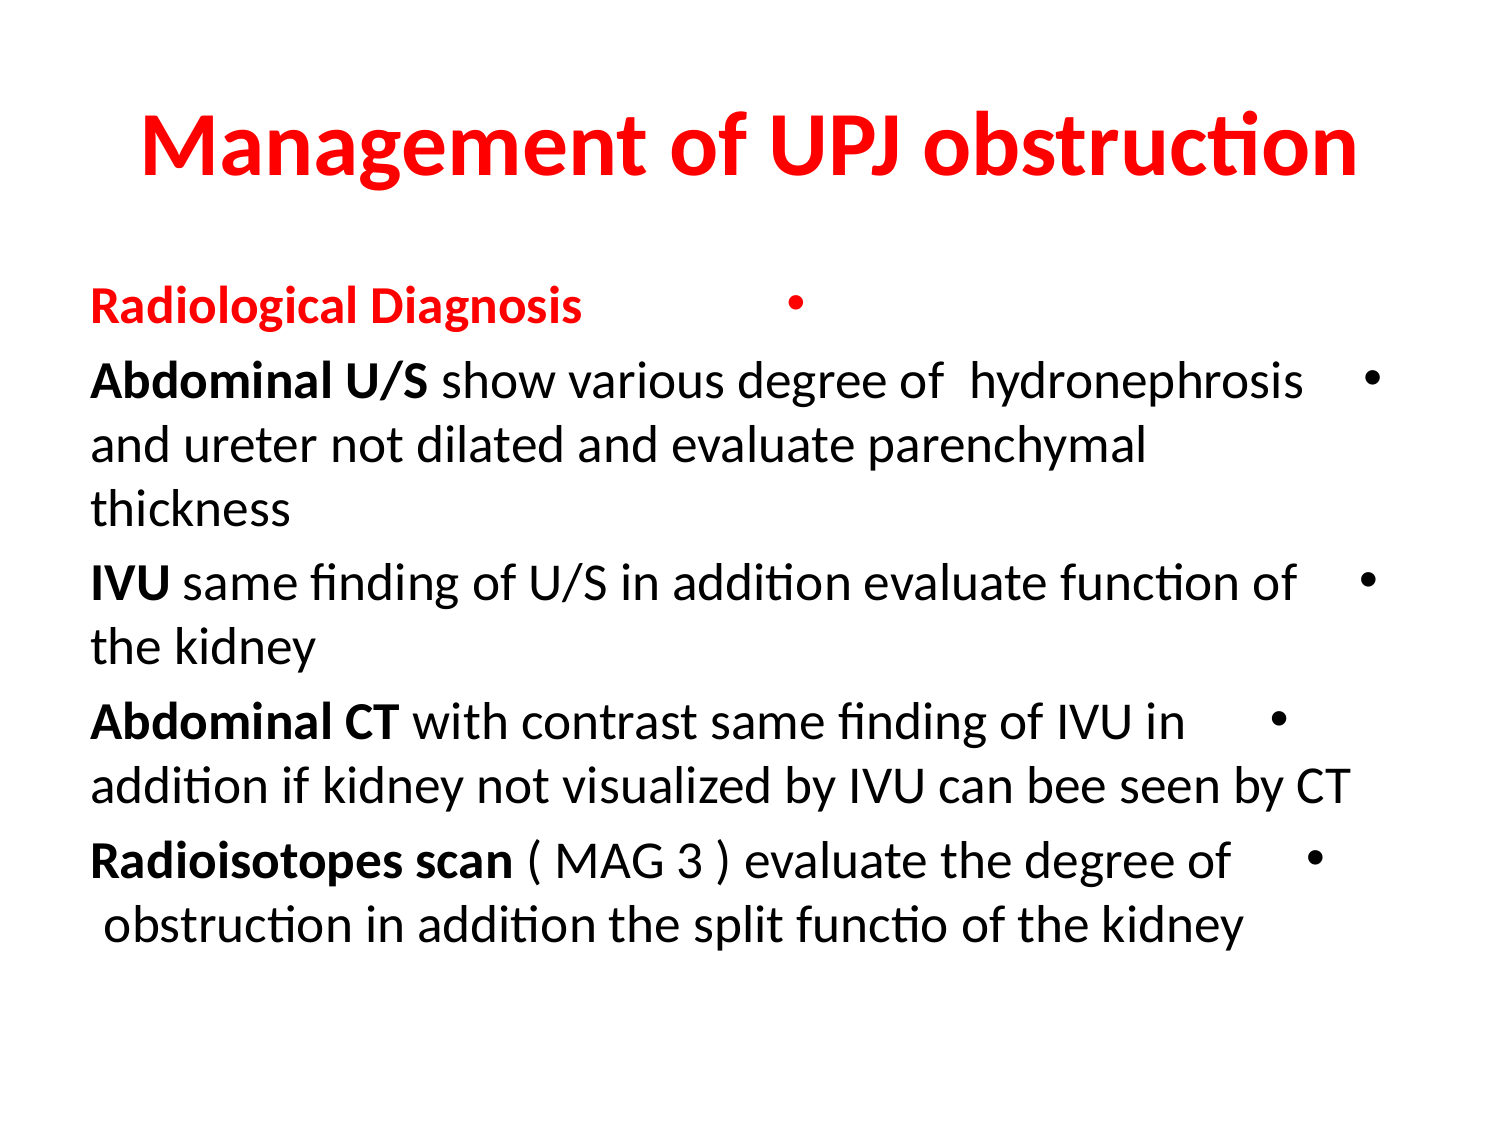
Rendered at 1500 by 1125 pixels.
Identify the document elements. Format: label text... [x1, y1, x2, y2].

title Management of UPJ obstruction [75, 45, 1425, 233]
list Radiological Diagnosis Abdominal U/S show various degree of hydronephrosis and ureter not dilated and evaluate parenchymal thickness IVU same finding of U/S in addition evaluate function of the kidney Abdominal CT with contrast same finding of IVU in addition if kidney not visualized by IVU can bee seen by CT Radioisotopes scan ( MAG 3 ) evaluate the degree of obstruction in addition the split functio of the kidney [75, 262, 1425, 1005]
